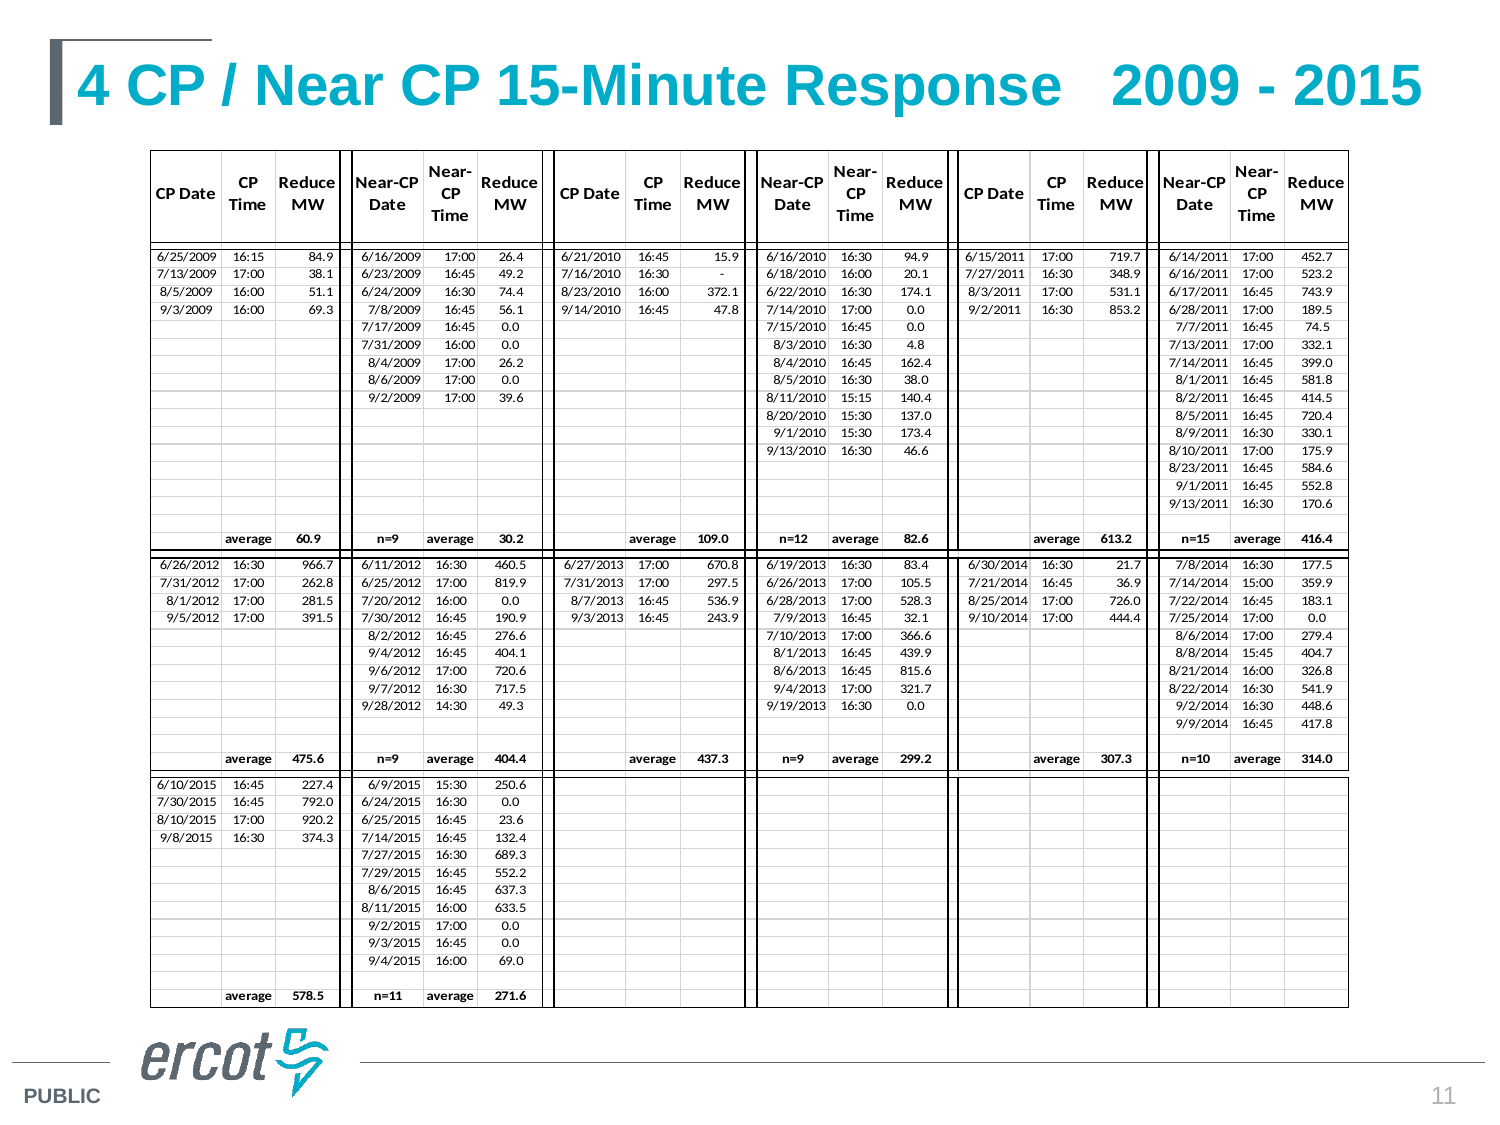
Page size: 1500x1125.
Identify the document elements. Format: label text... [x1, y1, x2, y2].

picture [149, 149, 1351, 1009]
picture [137, 1024, 332, 1100]
title 4 CP / Near CP 15-Minute Response 2009 - 2015 [62, 39, 1450, 125]
slide_number 11 [1400, 1076, 1488, 1113]
